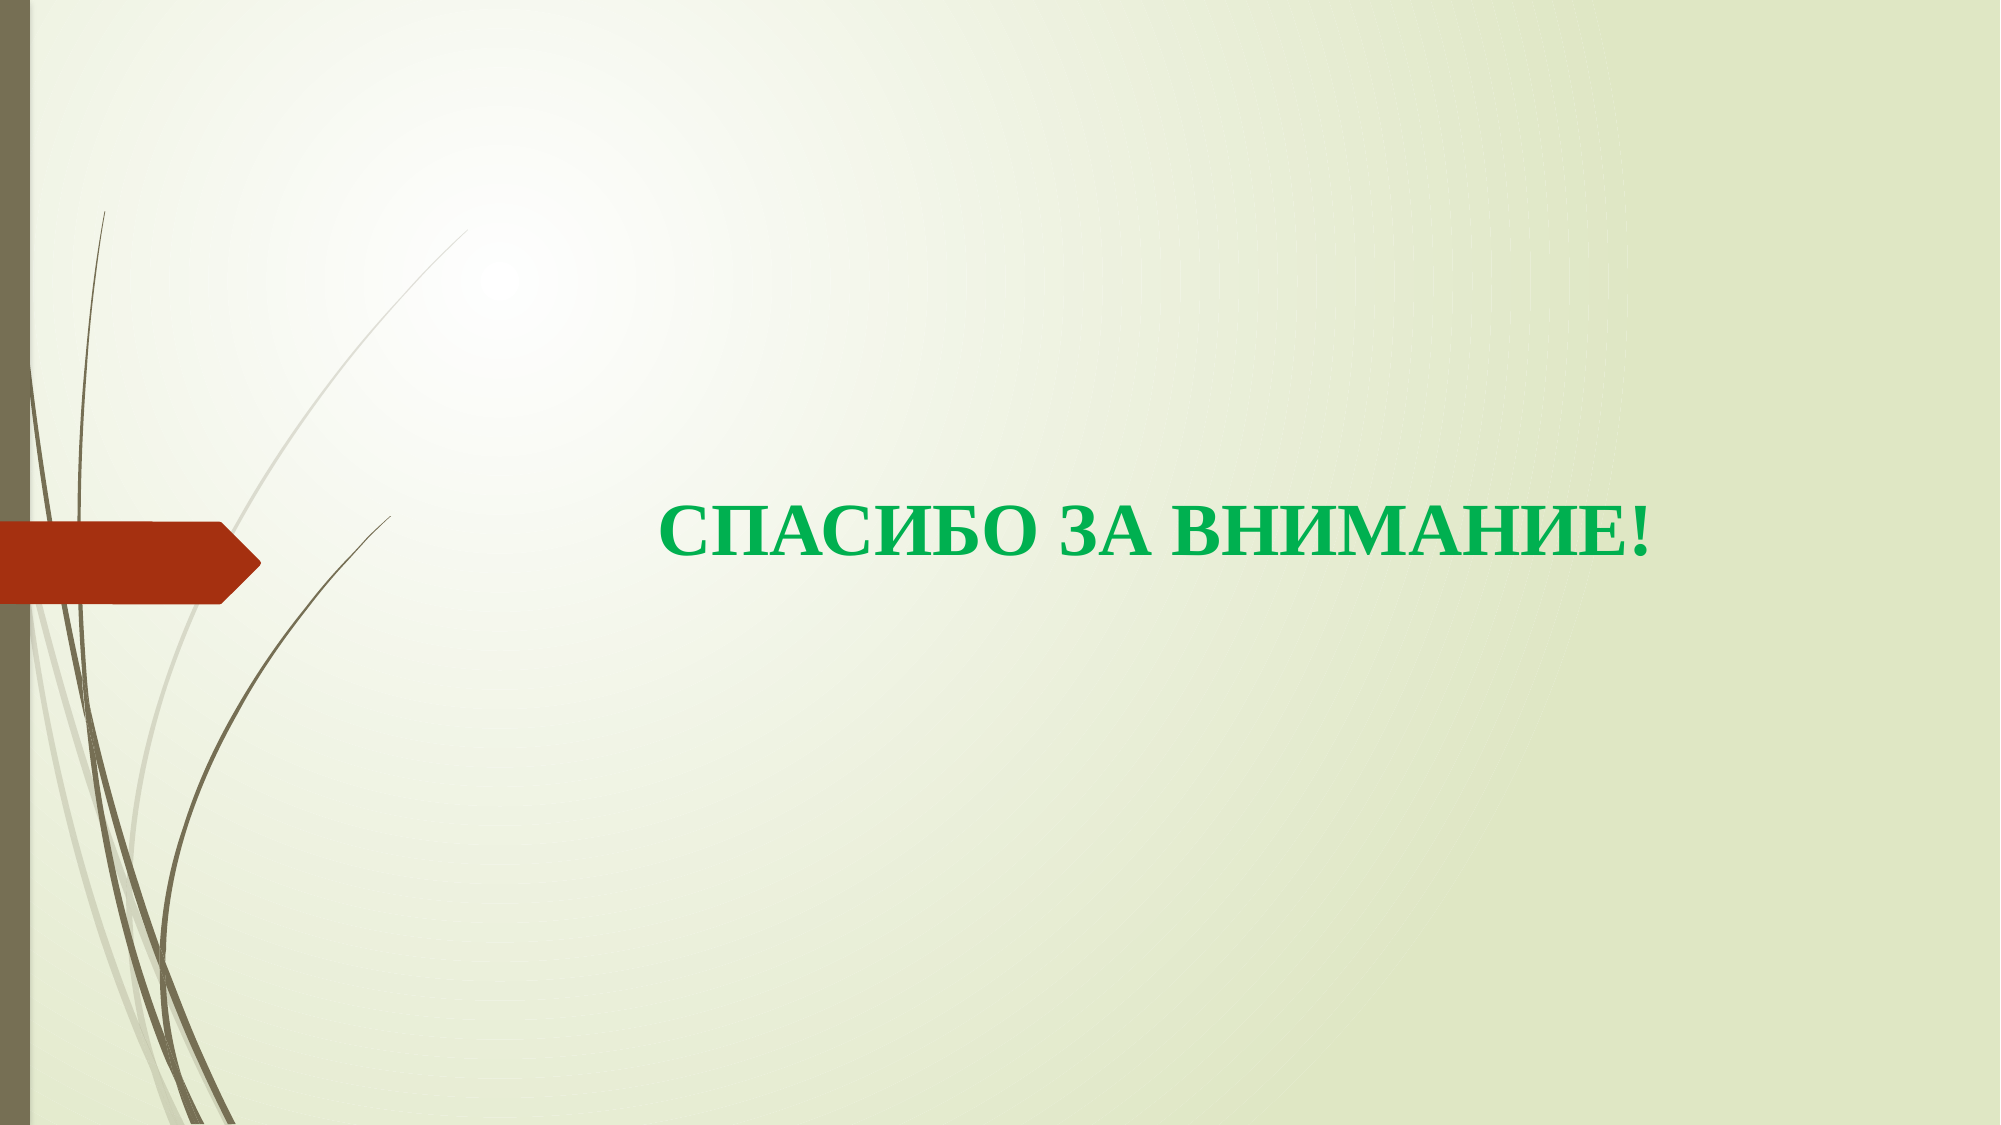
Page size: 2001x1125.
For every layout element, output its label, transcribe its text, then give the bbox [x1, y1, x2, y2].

list СПАСИБО ЗА ВНИМАНИЕ! [424, 472, 1888, 816]
